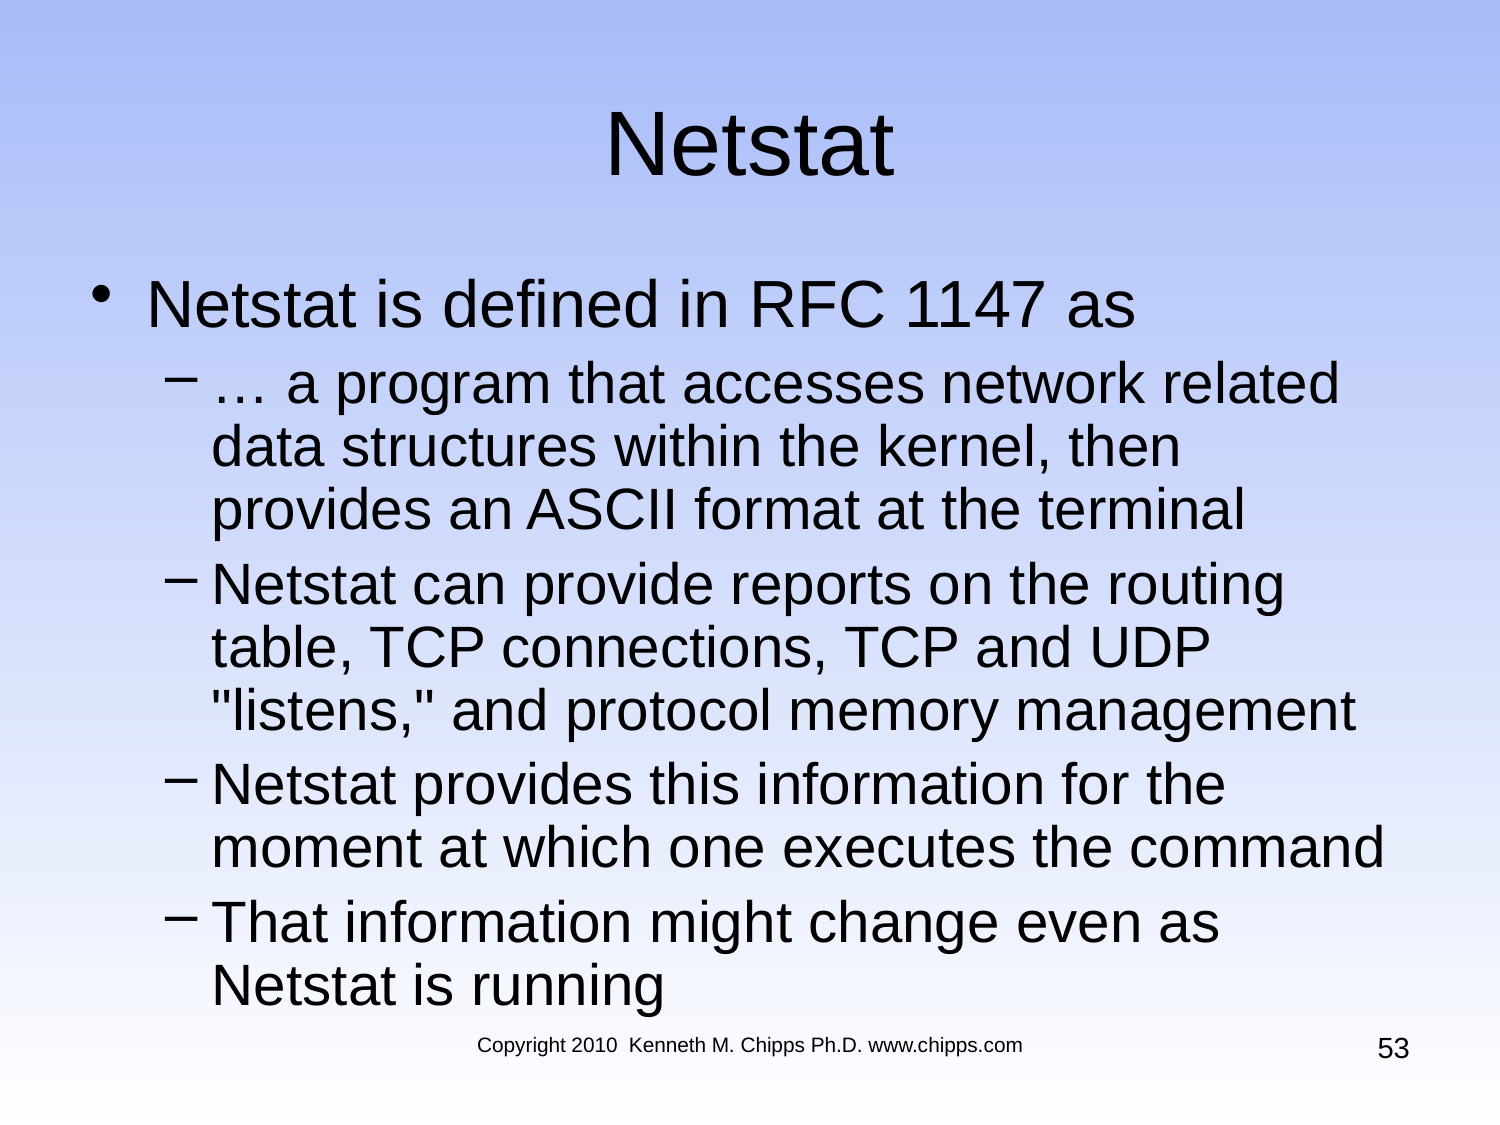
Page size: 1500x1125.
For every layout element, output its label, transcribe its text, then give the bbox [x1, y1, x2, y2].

footer Copyright 2010 Kenneth M. Chipps Ph.D. www.chipps.com [449, 1024, 1051, 1103]
title Netstat [75, 45, 1425, 233]
slide_number 53 [1074, 1021, 1426, 1101]
list Netstat is defined in RFC 1147 as … a program that accesses network related data structures within the kernel, then provides an ASCII format at the terminal Netstat can provide reports on the routing table, TCP connections, TCP and UDP "listens," and protocol memory management Netstat provides this information for the moment at which one executes the command That information might change even as Netstat is running [75, 262, 1425, 1005]
